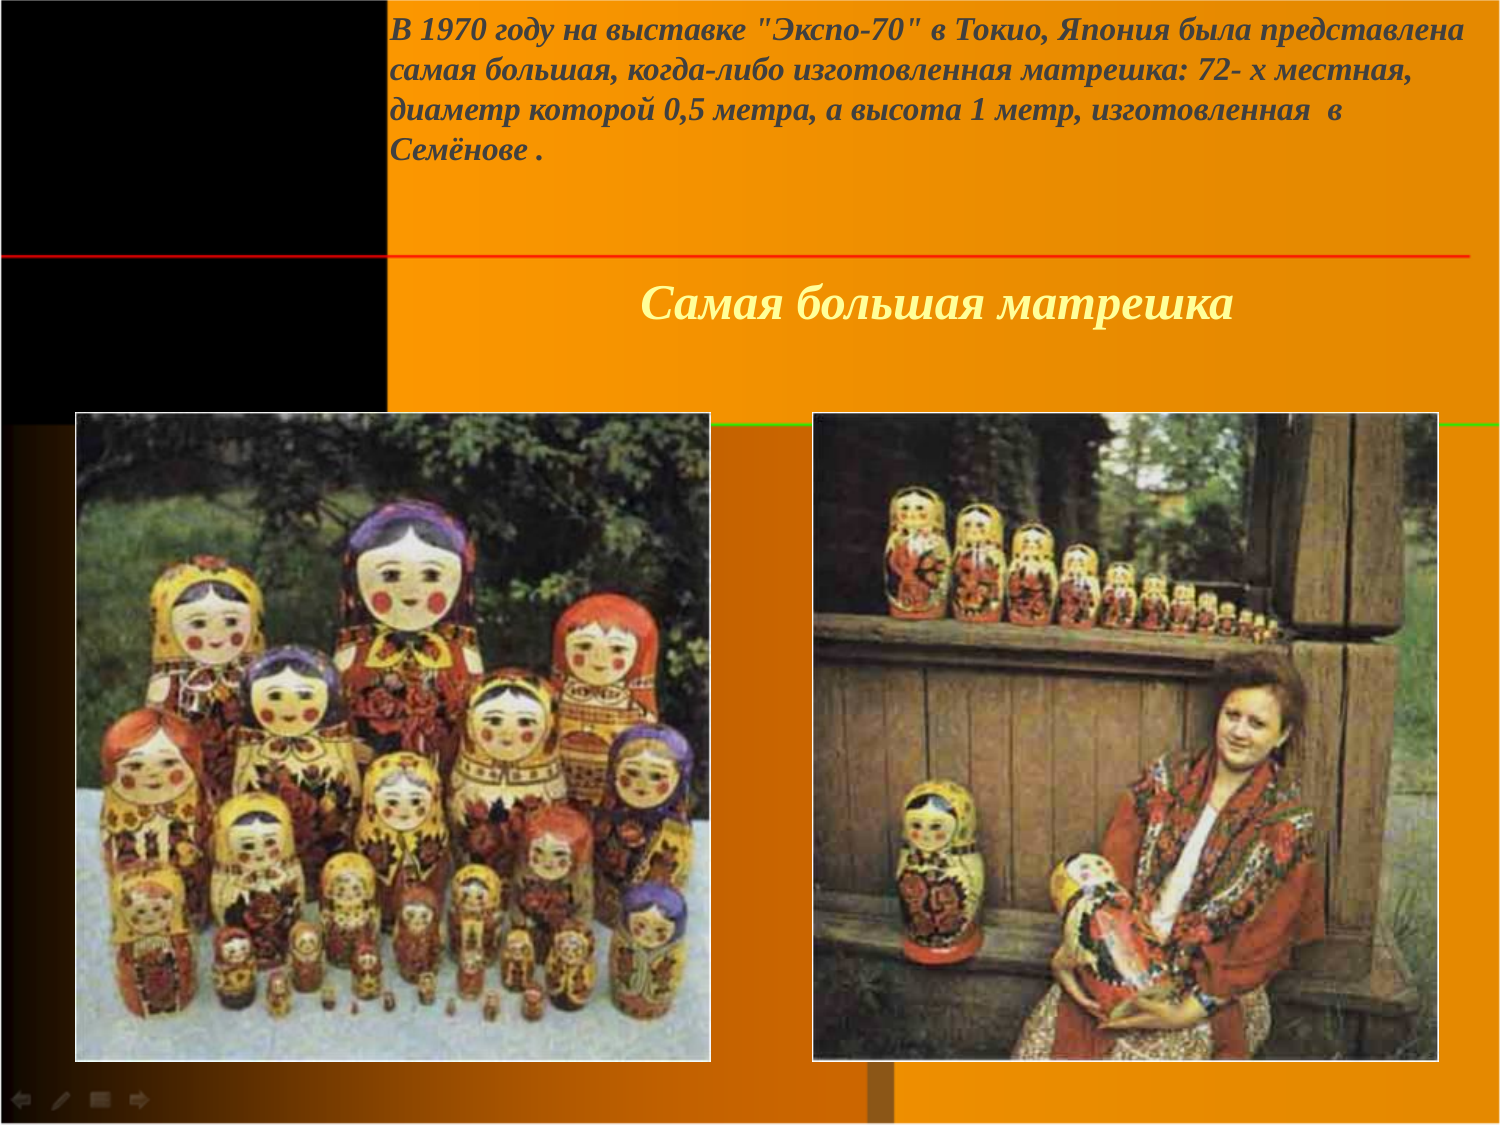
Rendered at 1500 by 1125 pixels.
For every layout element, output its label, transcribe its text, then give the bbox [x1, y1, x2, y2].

text_box В 1970 году на выставке "Экспо-70" в Токио, Япония была представлена самая большая, когда-либо изготовленная матрешка: 72- х местная, диаметр которой 0,5 метра, а высота 1 метр, изготовленная в Семёнове . [374, 0, 1500, 220]
picture [0, 0, 1500, 1125]
text_box Самая большая матрешка [387, 262, 1500, 338]
